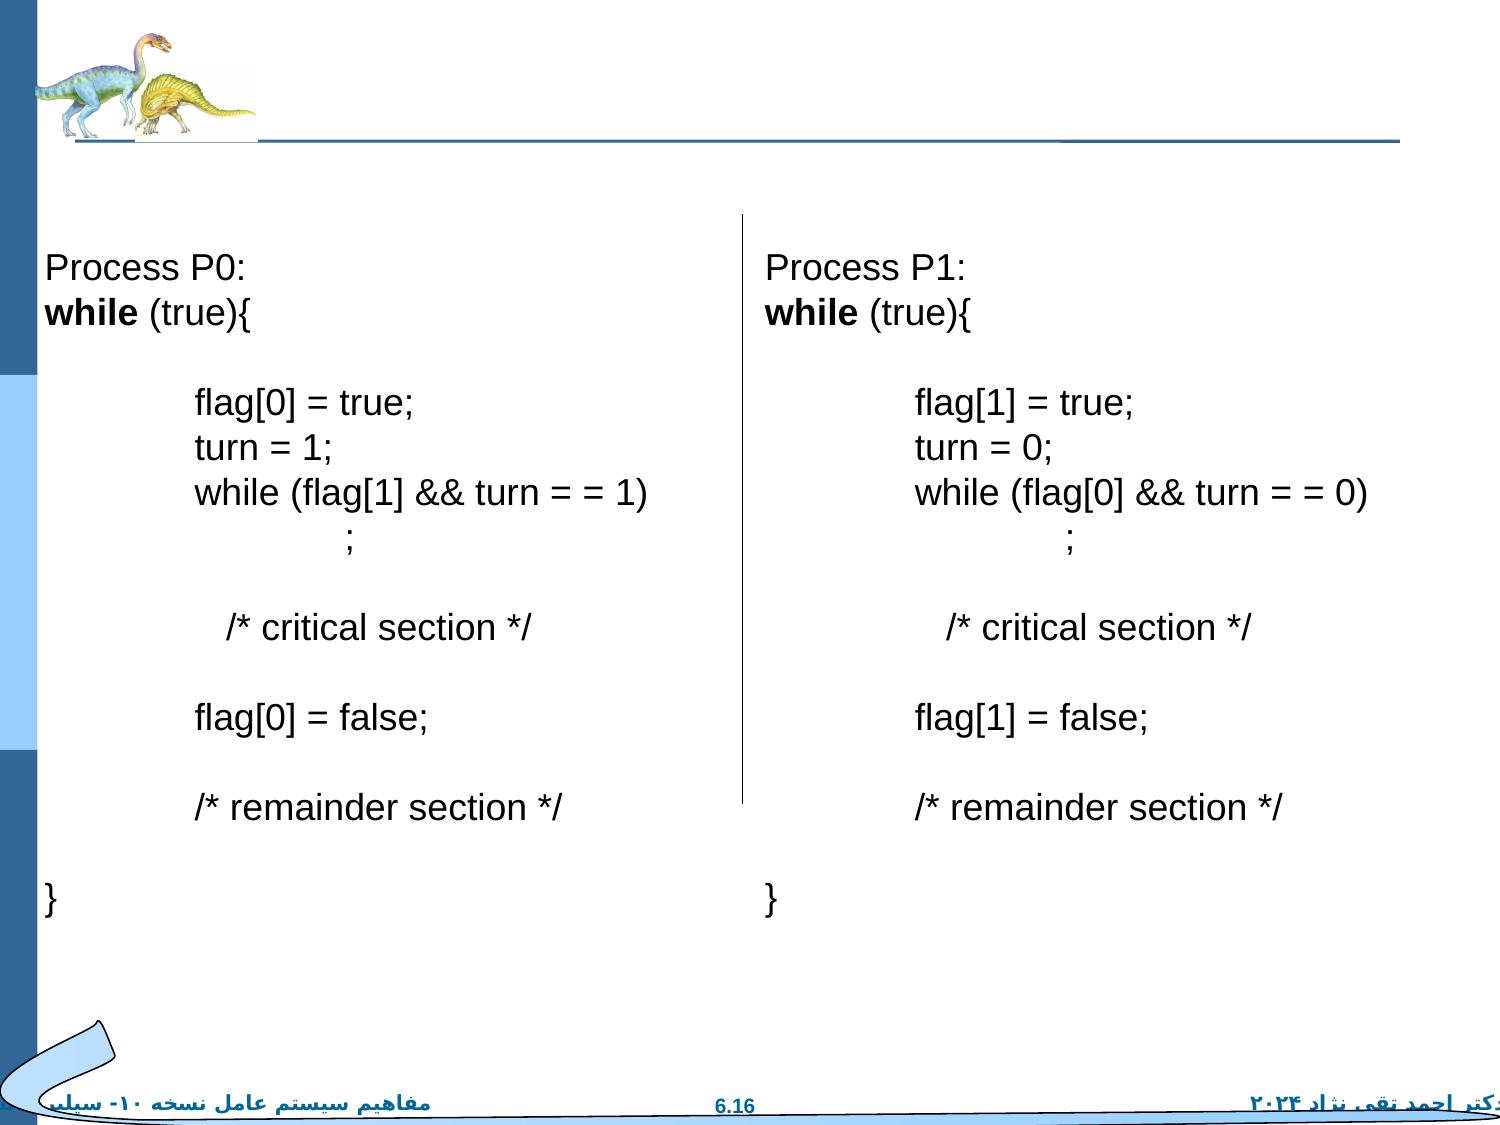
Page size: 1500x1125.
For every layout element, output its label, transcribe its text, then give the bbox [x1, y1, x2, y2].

text_box Process P1: while (true){ flag[1] = true; turn = 0; while (flag[0] && turn = = 0) ; /* critical section */ flag[1] = false; /* remainder section */ } [750, 236, 1452, 926]
picture [18, 20, 258, 151]
text_box Process P0: while (true){ flag[0] = true; turn = 1; while (flag[1] && turn = = 1) ; /* critical section */ flag[0] = false; /* remainder section */ } [29, 236, 743, 926]
